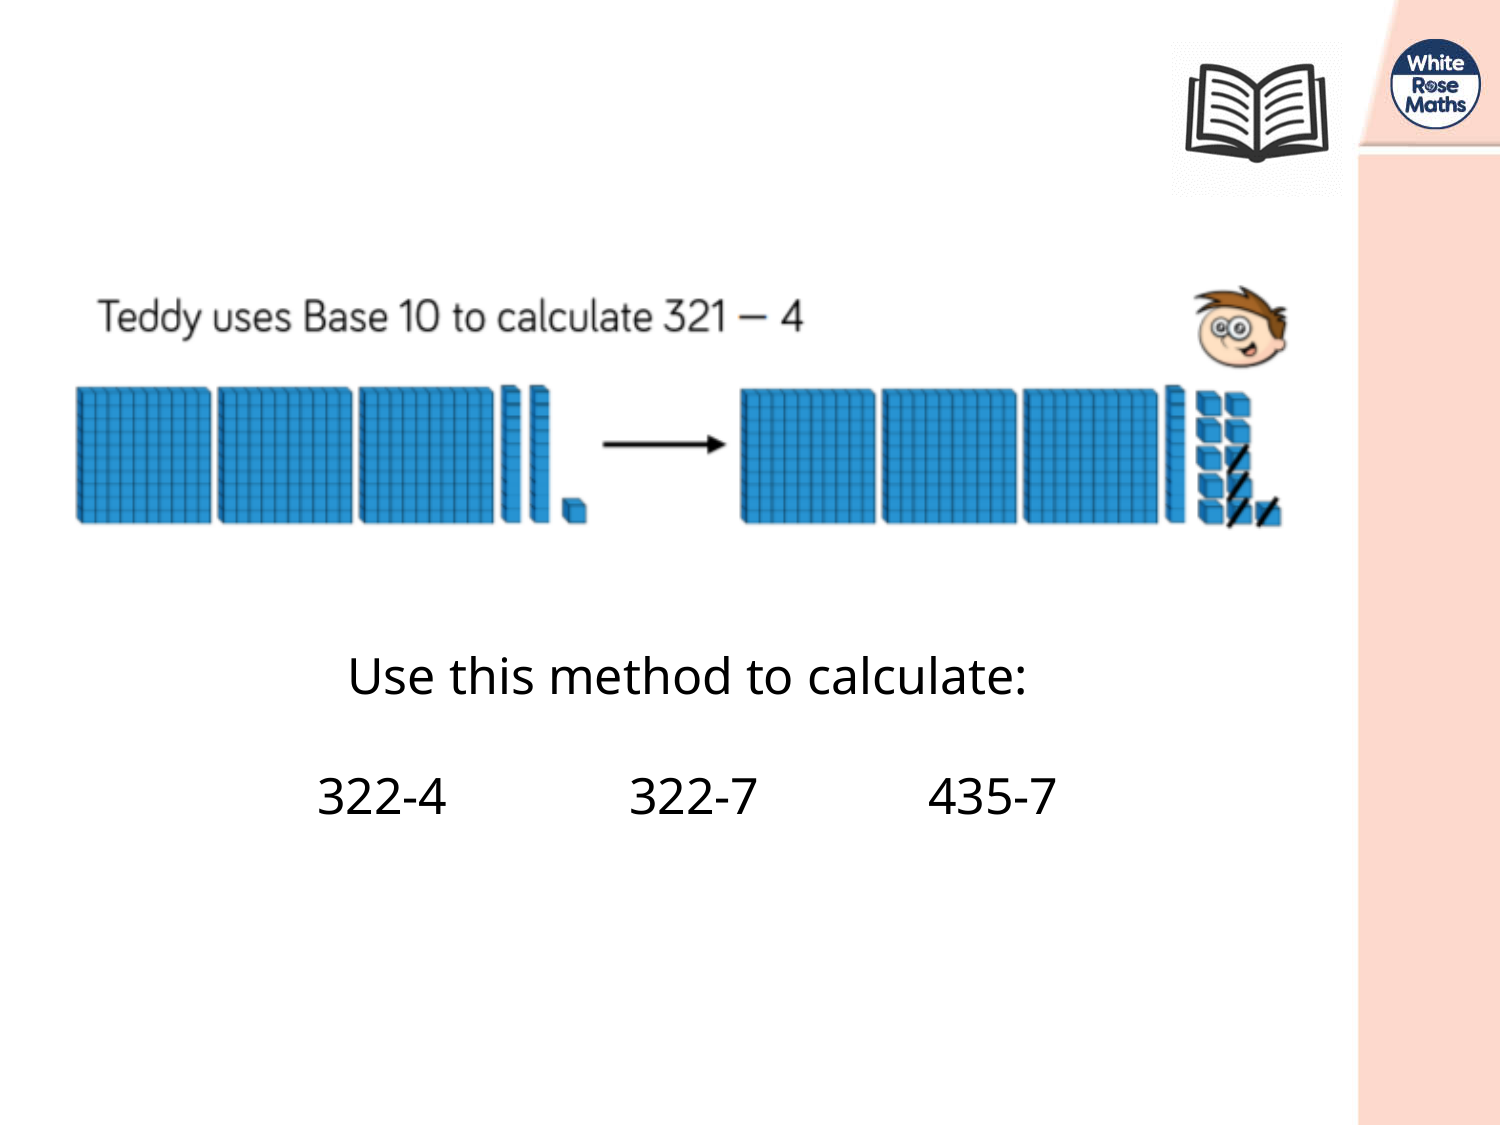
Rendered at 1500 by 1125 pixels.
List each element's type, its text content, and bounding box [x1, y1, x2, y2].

text_box Use this method to calculate: 322-4 322-7 435-7 [302, 637, 1074, 832]
picture [0, 0, 1500, 1125]
